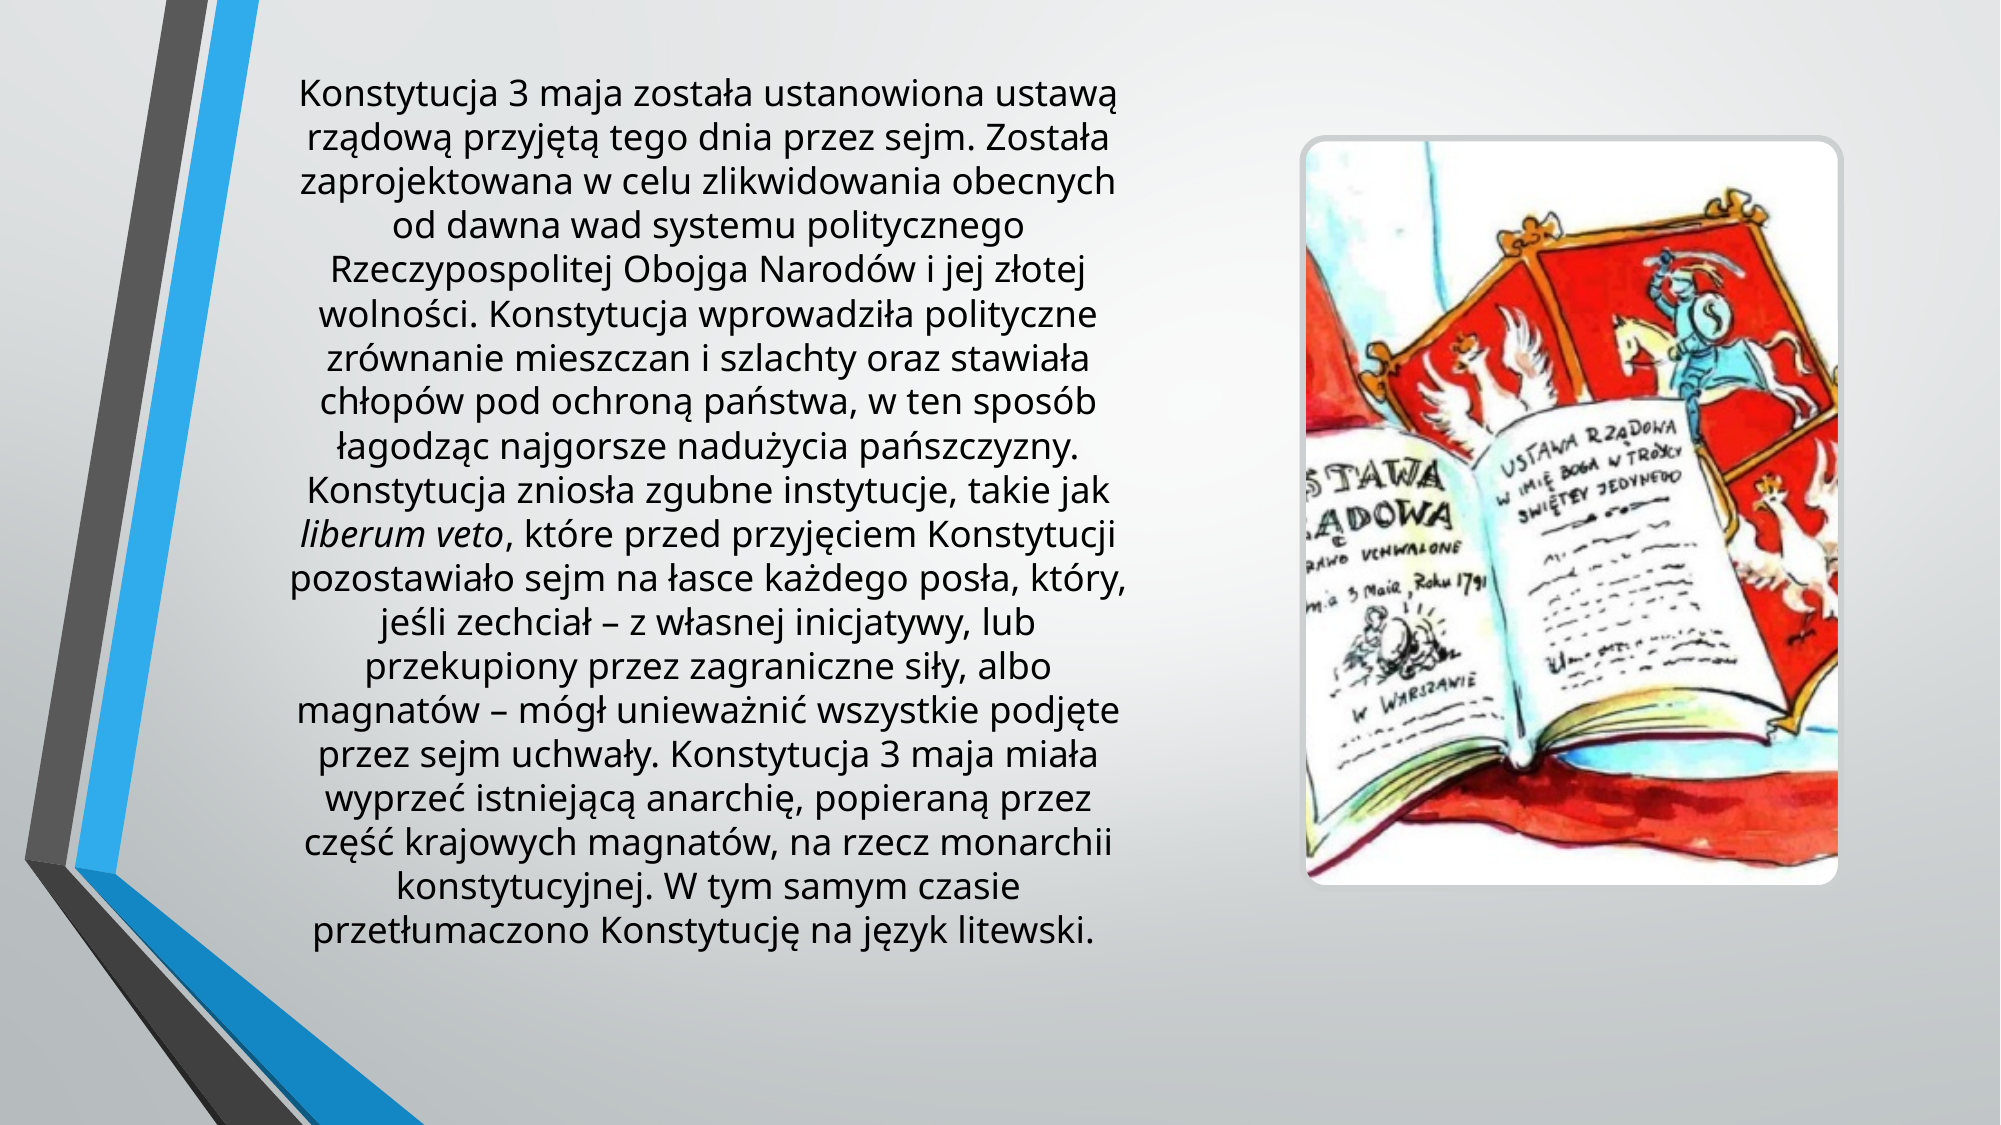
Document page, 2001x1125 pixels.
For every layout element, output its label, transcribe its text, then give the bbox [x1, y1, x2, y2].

list Konstytucja 3 maja została ustanowiona ustawą rządową przyjętą tego dnia przez sejm. Została zaprojektowana w celu zlikwidowania obecnych od dawna wad systemu politycznego Rzeczypospolitej Obojga Narodów i jej złotej wolności. Konstytucja wprowadziła polityczne zrównanie mieszczan i szlachty oraz stawiała chłopów pod ochroną państwa, w ten sposób łagodząc najgorsze nadużycia pańszczyzny. Konstytucja zniosła zgubne instytucje, takie jak liberum veto, które przed przyjęciem Konstytucji pozostawiało sejm na łasce każdego posła, który, jeśli zechciał – z własnej inicjatywy, lub przekupiony przez zagraniczne siły, albo magnatów – mógł unieważnić wszystkie podjęte przez sejm uchwały. Konstytucja 3 maja miała wyprzeć istniejącą anarchię, popieraną przez część krajowych magnatów, na rzecz monarchii konstytucyjnej. W tym samym czasie przetłumaczono Konstytucję na język litewski. [266, 62, 1151, 965]
picture [1302, 137, 1842, 889]
